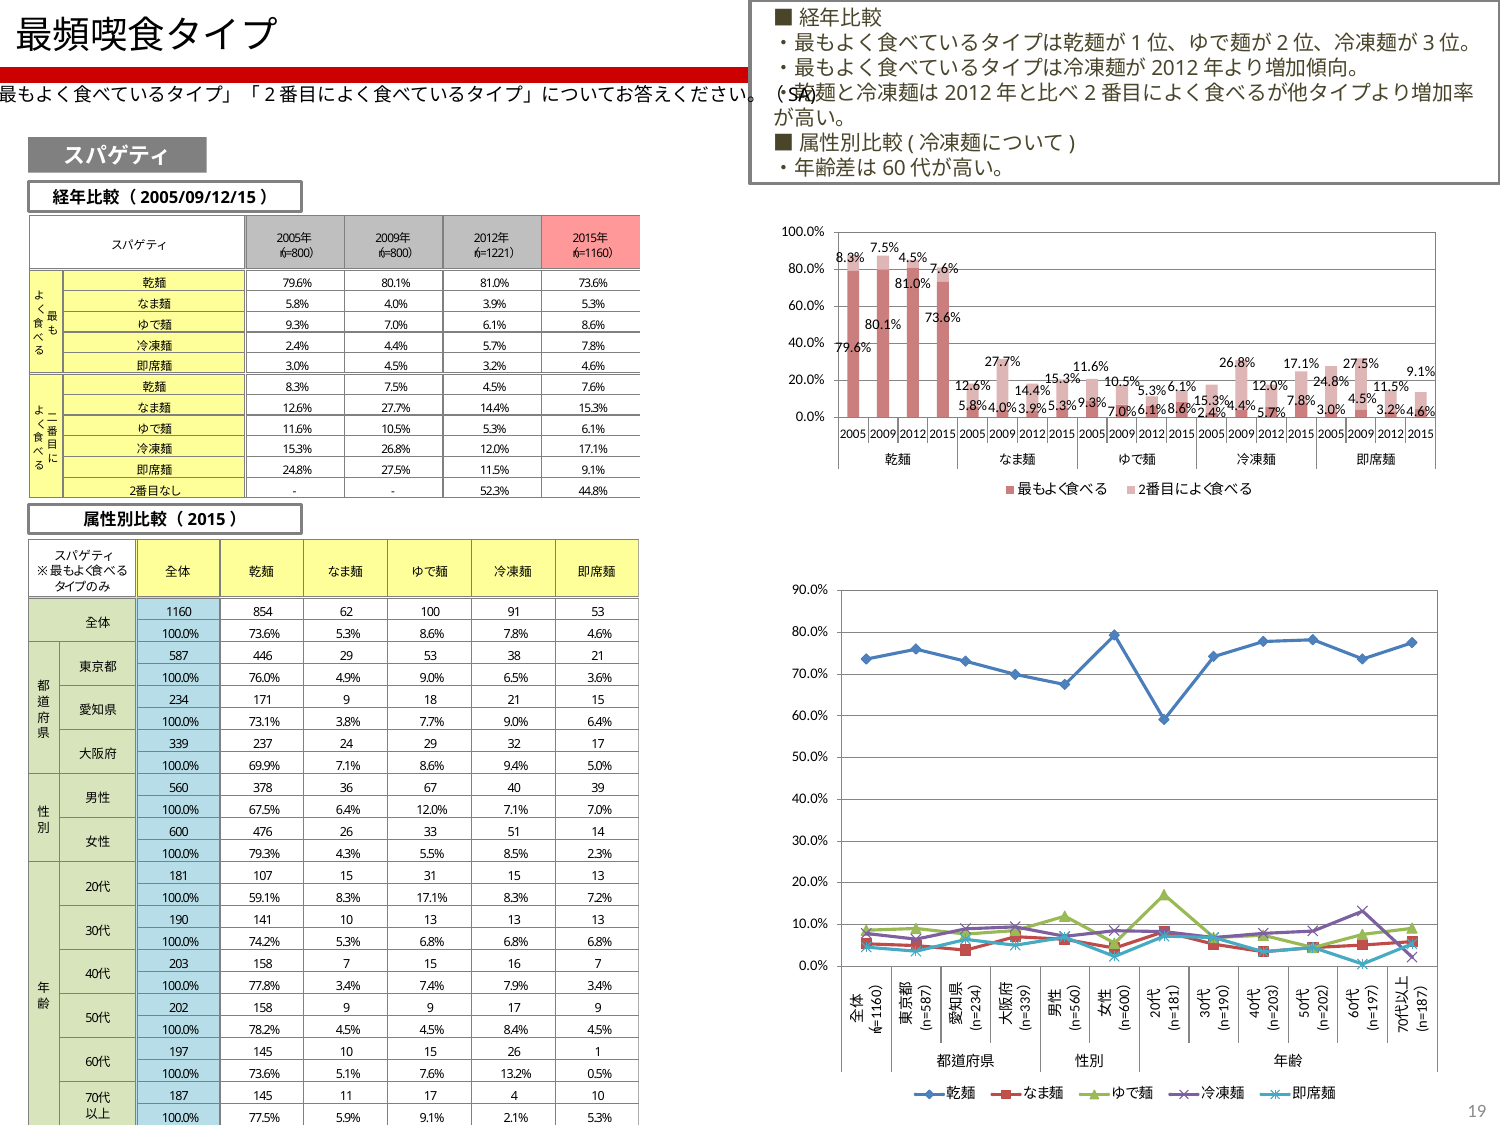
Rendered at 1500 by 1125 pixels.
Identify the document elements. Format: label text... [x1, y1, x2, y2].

title 最頻喫食タイプ [0, 1, 748, 67]
text_box 属性別比較（2015） [26, 504, 304, 536]
slide_number 18 [1469, 1094, 1500, 1125]
text_box 経年比較（2005/09/12/15） [26, 180, 304, 213]
text_box ■経年比較 ・最もよく食べているタイプは乾麺が1位、ゆで麺が2位、冷凍麺が3位。 ・最もよく食べているタイプは冷凍麺が2012年より増加傾向。 ・乾麺と冷凍麺は2012年と比べ2番目によく食べるが他タイプより増加率が高い。 ■属性別比較(冷凍麺について) ・年齢差は60代が高い。 [748, 0, 1500, 186]
text_box Q：「最もよく食べているタイプ」「2番目によく食べているタイプ」についてお答えください。（SA) [0, 74, 831, 113]
text_box スパゲティ [26, 135, 209, 175]
picture [776, 223, 1467, 503]
picture [27, 538, 640, 1125]
picture [777, 580, 1468, 1117]
picture [28, 214, 642, 499]
